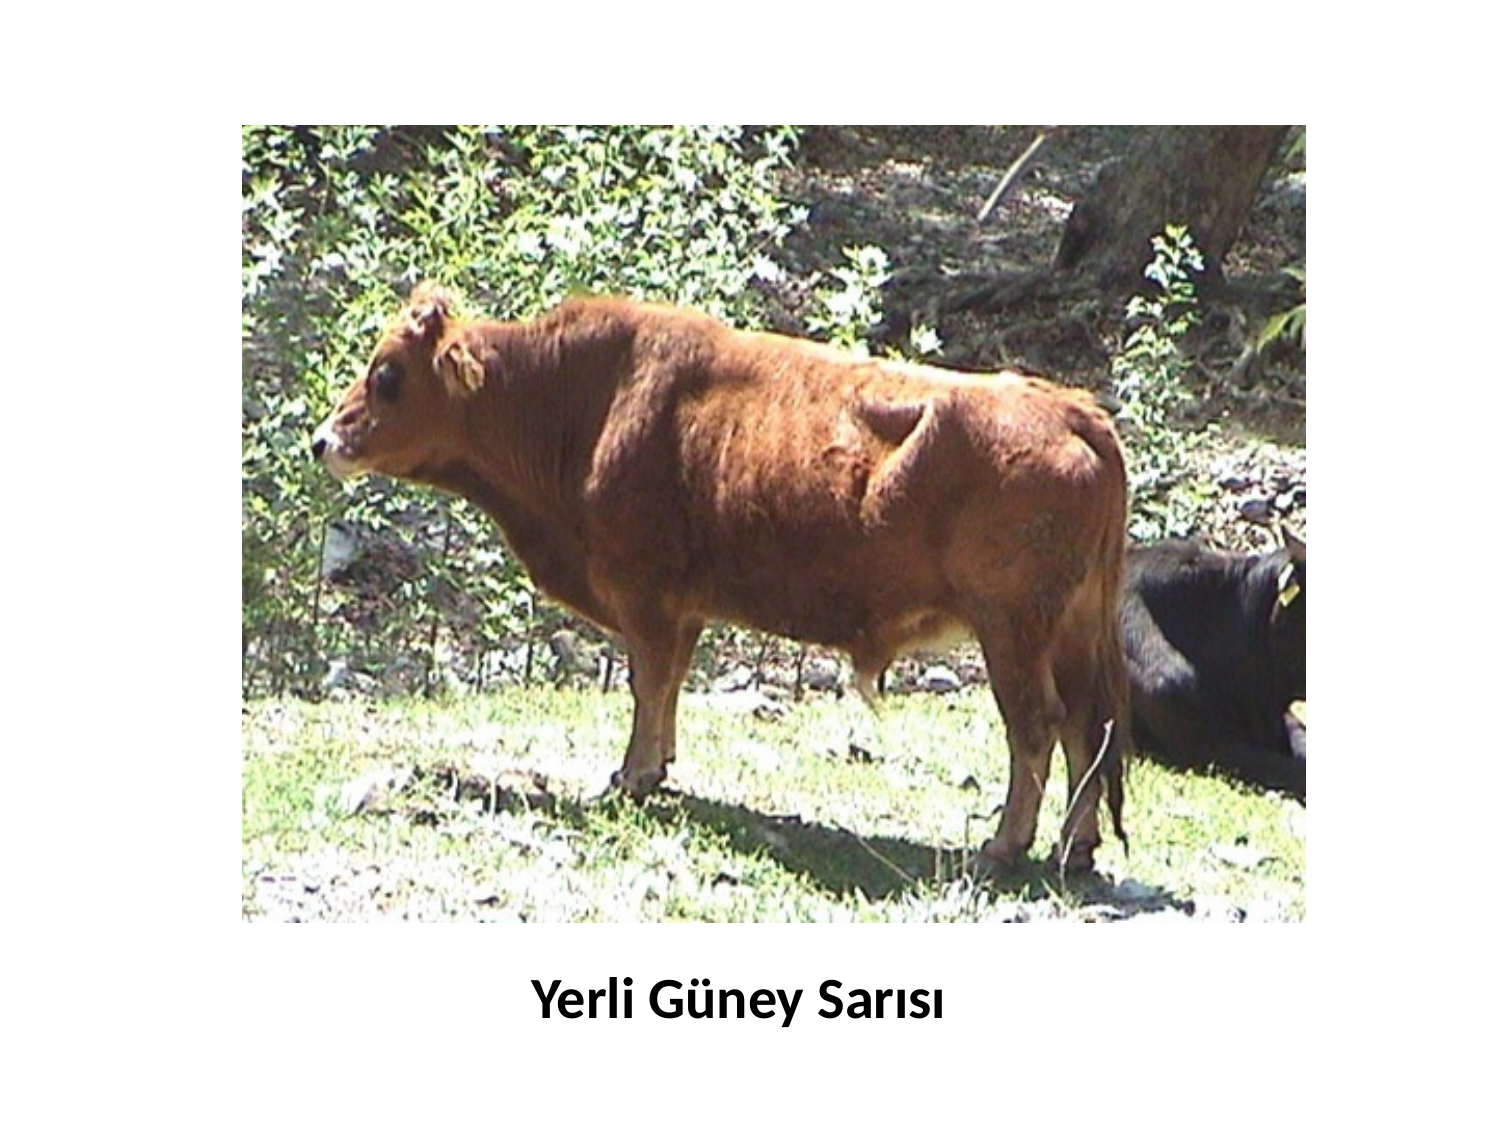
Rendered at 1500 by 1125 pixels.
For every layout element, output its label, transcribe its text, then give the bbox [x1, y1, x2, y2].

picture [241, 125, 1306, 923]
text_box Yerli Güney Sarısı [516, 952, 962, 1038]
